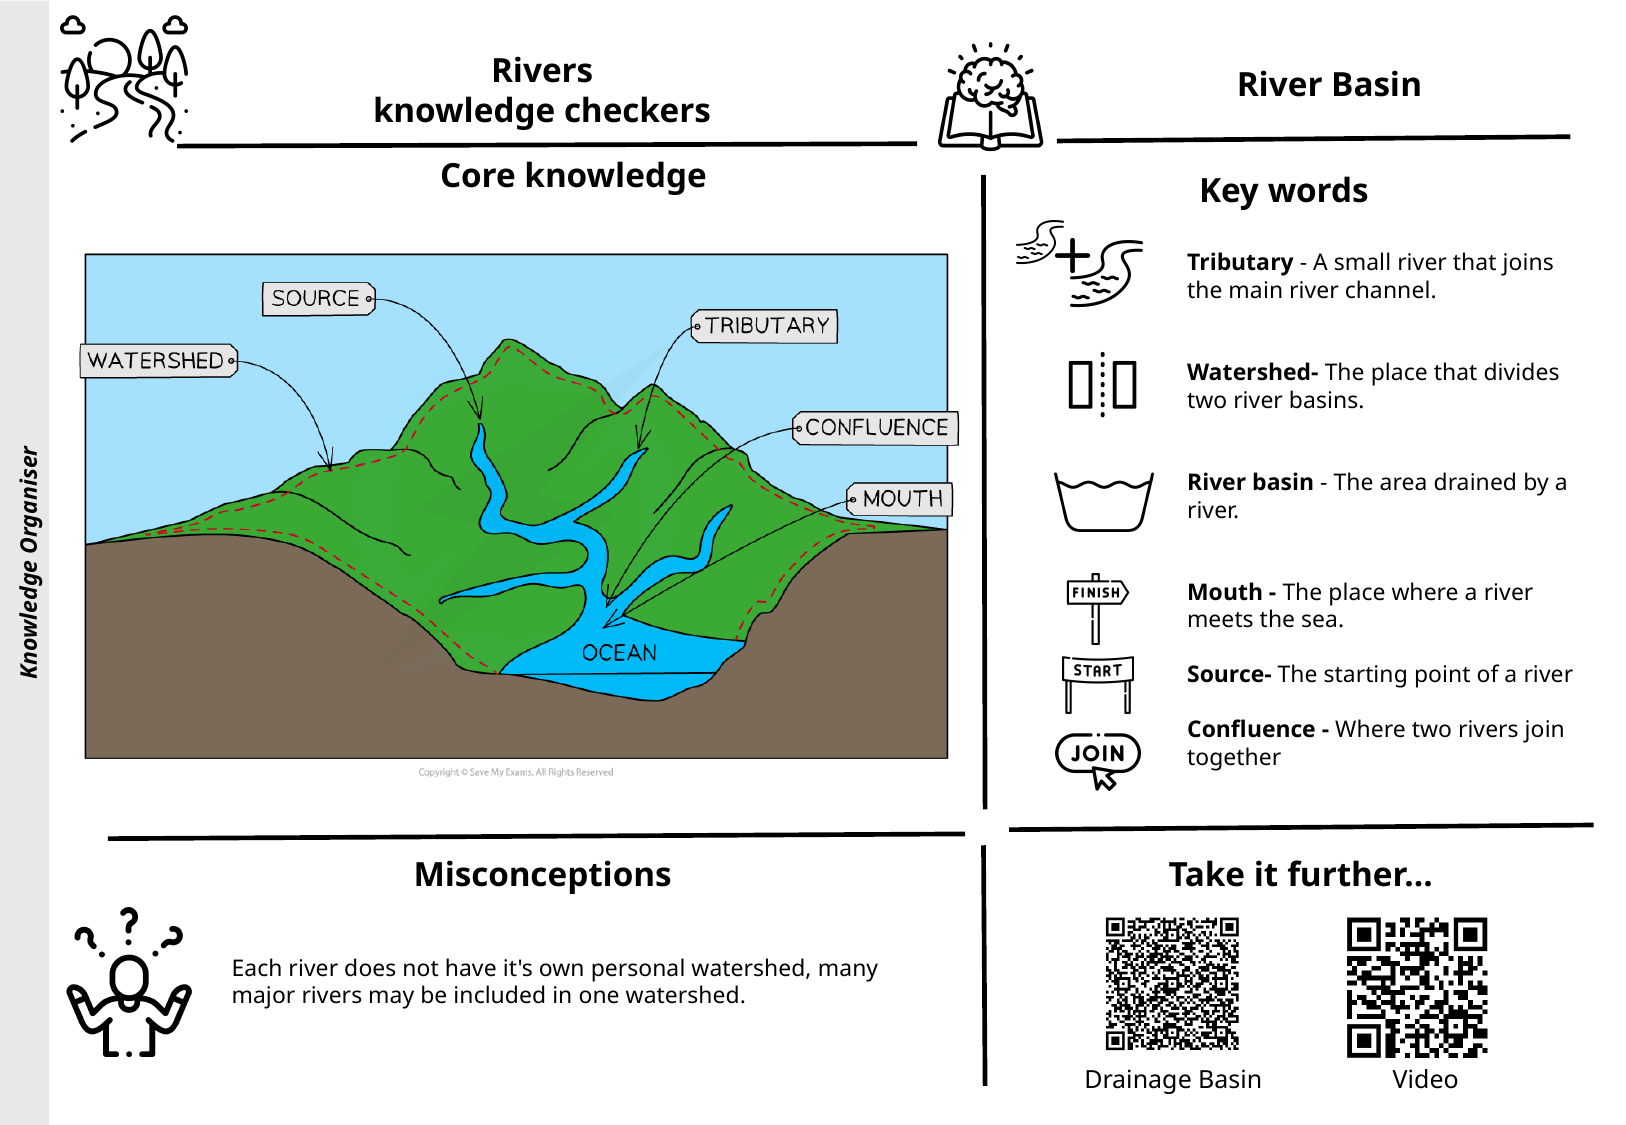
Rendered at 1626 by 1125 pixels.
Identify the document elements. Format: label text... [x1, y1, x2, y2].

picture [1101, 913, 1245, 1056]
text_box Take it further... [1009, 845, 1593, 901]
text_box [176, 143, 918, 147]
picture [1015, 218, 1143, 311]
picture [59, 14, 188, 143]
text_box Core knowledge [162, 146, 985, 202]
text_box Key words [997, 161, 1571, 217]
text_box Tributary - A small river that joins the main river channel. Watershed- The place that divides two river basins. River basin - The area drained by a river. Mouth - The place where a river meets the sea. Source- The starting point of a river Confluence - Where two rivers join together [1172, 240, 1603, 805]
text_box Rivers knowledge checkers [188, 41, 936, 137]
picture [1054, 648, 1142, 806]
picture [1061, 344, 1143, 425]
text_box Knowledge Organiser [0, 0, 50, 1125]
text_box Each river does not have it's own personal watershed, many major rivers may be included in one watershed. [216, 946, 940, 1016]
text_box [982, 844, 986, 1087]
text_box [982, 174, 986, 810]
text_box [1008, 824, 1595, 831]
text_box Misconceptions [107, 845, 978, 901]
text_box River Basin [1057, 55, 1602, 111]
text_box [1056, 136, 1571, 142]
text_box Video [1282, 1056, 1570, 1102]
picture [936, 40, 1044, 152]
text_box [107, 833, 966, 840]
picture [55, 907, 204, 1057]
picture [1342, 913, 1493, 1062]
picture [1061, 572, 1135, 646]
picture [67, 237, 965, 786]
picture [1053, 431, 1154, 533]
text_box Drainage Basin [1065, 1056, 1282, 1102]
